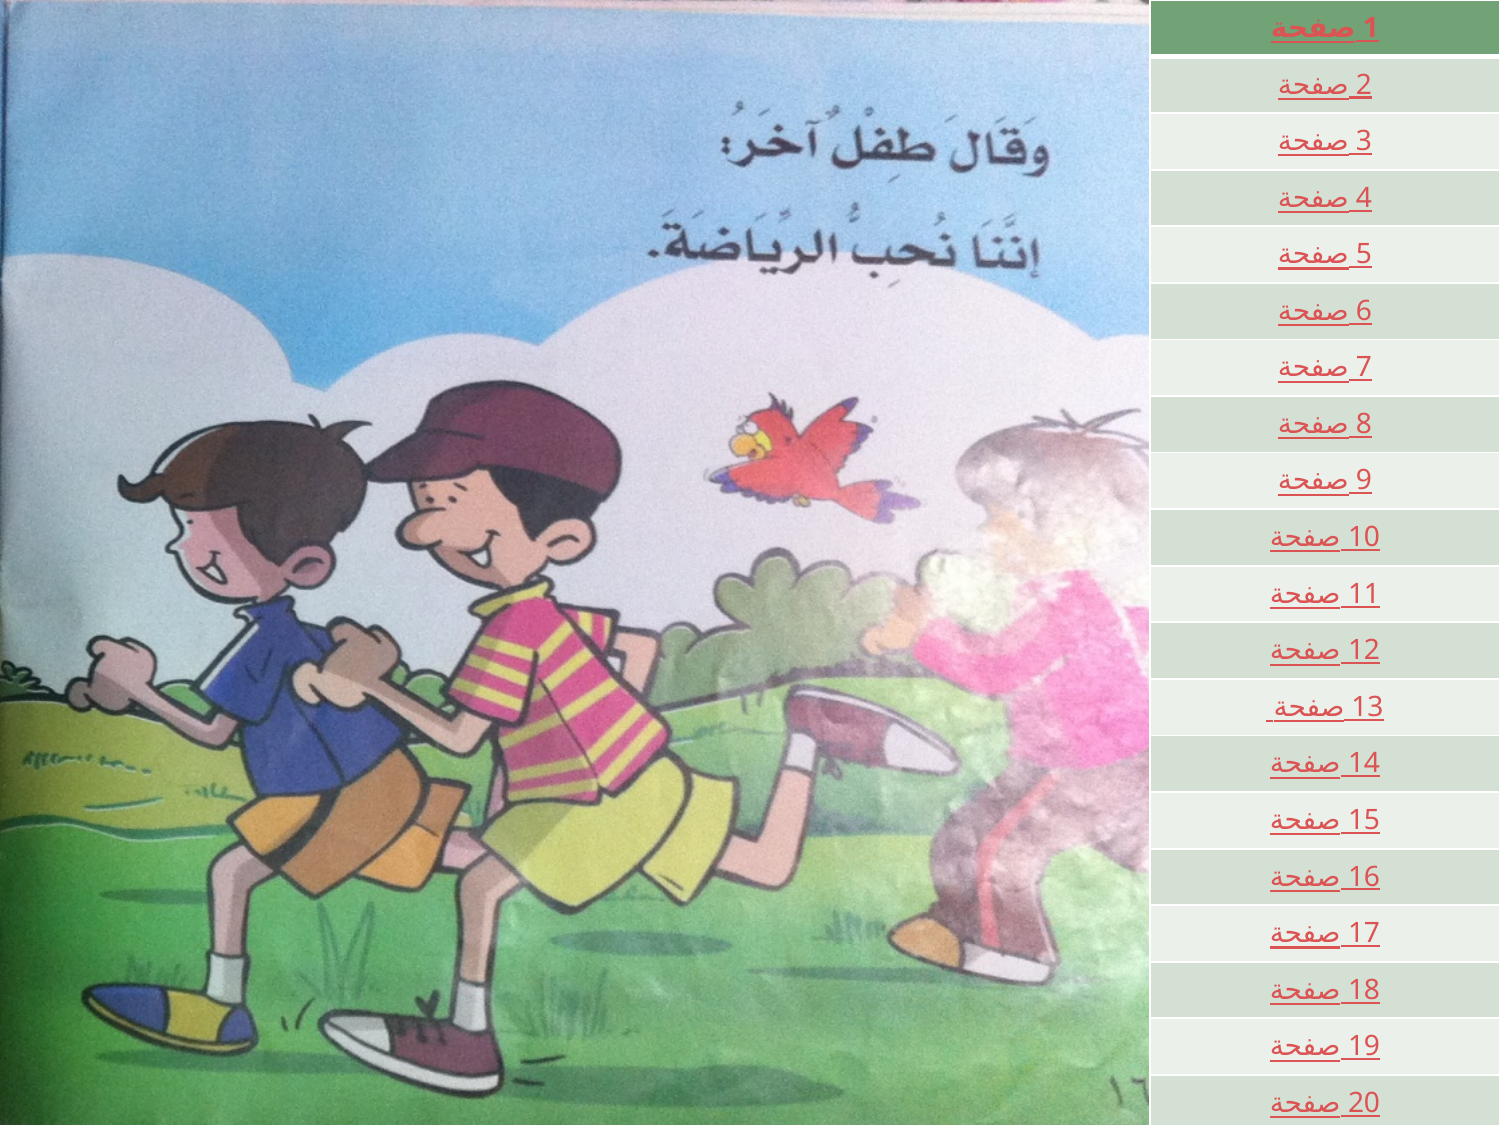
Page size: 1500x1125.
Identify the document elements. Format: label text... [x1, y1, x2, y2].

table_cell صفحة 19 [1176, 1019, 1499, 1074]
table_header صفحة 1 [1174, 1, 1499, 54]
table_cell صفحة 6 [1176, 284, 1499, 339]
table_cell صفحة 15 [1176, 793, 1499, 848]
table_cell صفحة 18 [1176, 963, 1499, 1017]
table_cell صفحة 5 [1176, 227, 1499, 282]
table_cell صفحة 8 [1176, 397, 1499, 452]
table_cell صفحة 10 [1176, 510, 1499, 565]
table_cell صفحة 13 [1176, 680, 1499, 735]
table_cell صفحة 16 [1176, 850, 1499, 904]
table_cell صفحة 4 [1176, 171, 1499, 225]
table_cell صفحة 11 [1176, 567, 1499, 621]
table_cell صفحة 7 [1176, 340, 1499, 395]
table_cell صفحة 9 [1176, 453, 1499, 508]
table_cell صفحة 3 [1176, 114, 1499, 169]
table_cell صفحة 12 [1176, 623, 1499, 678]
table_cell صفحة 14 [1176, 736, 1499, 791]
table_cell صفحة 17 [1176, 906, 1499, 961]
picture [0, 0, 1173, 1125]
table_cell صفحة 2 [1176, 59, 1499, 112]
table_cell صفحة 20 [1176, 1076, 1499, 1125]
